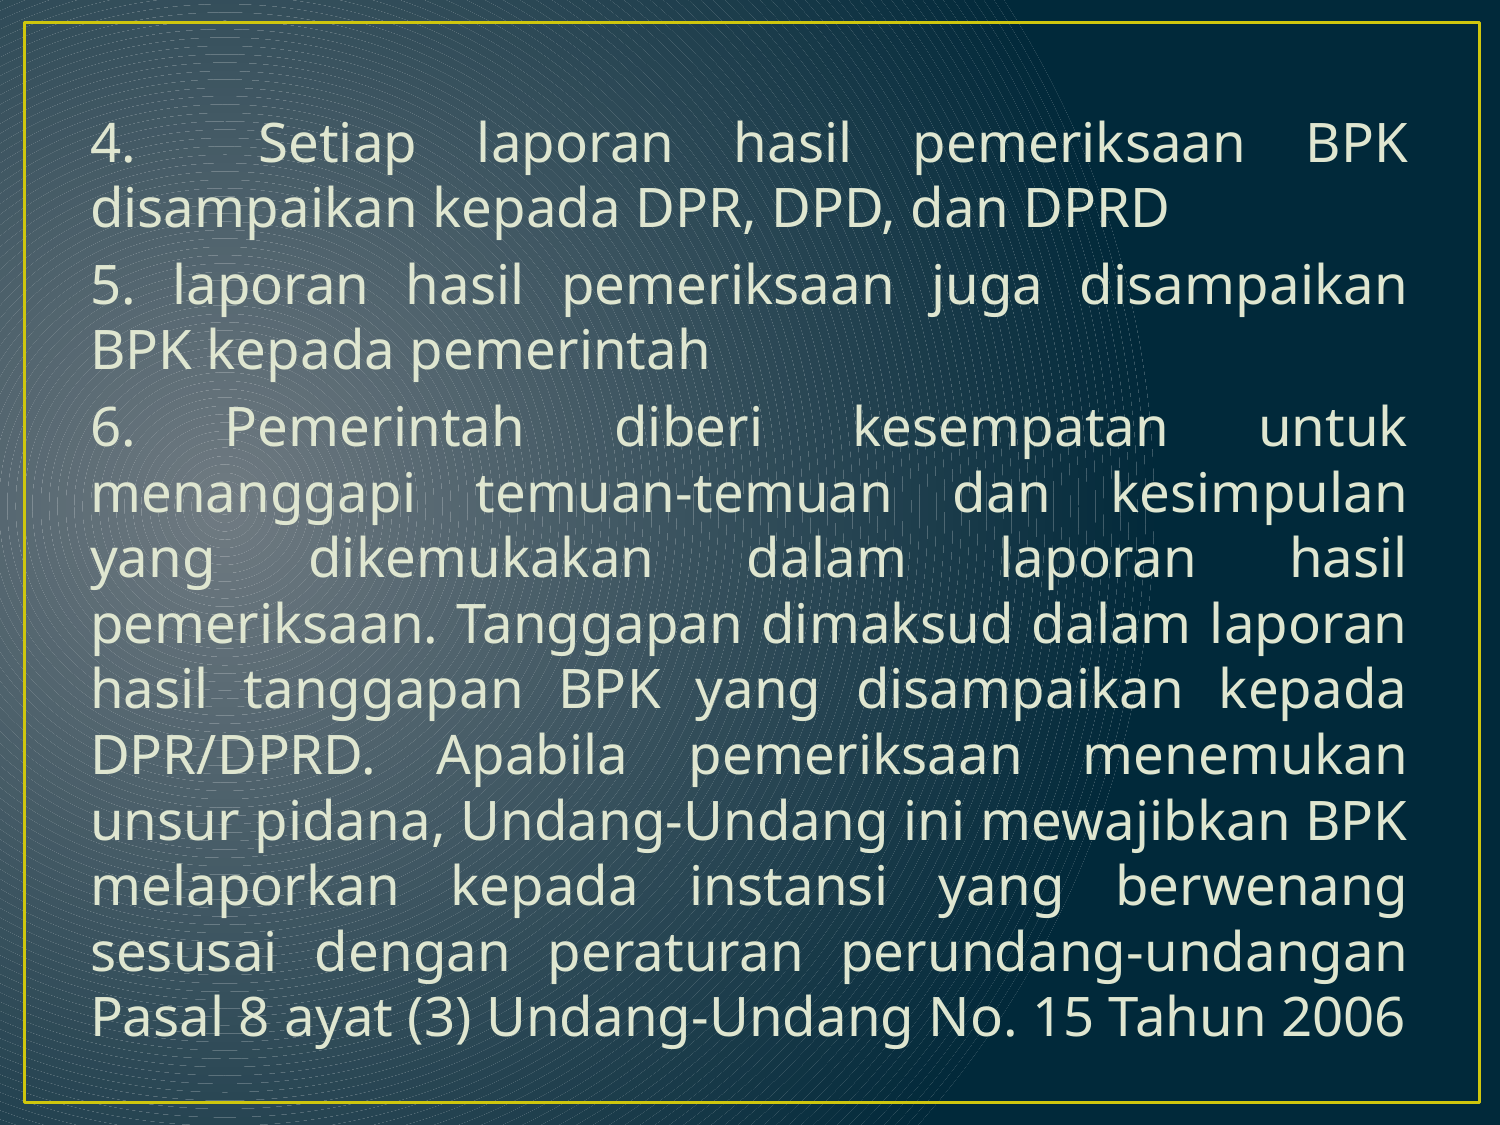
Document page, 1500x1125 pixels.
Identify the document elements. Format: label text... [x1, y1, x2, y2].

list 4. Setiap laporan hasil pemeriksaan BPK disampaikan kepada DPR, DPD, dan DPRD 5. laporan hasil pemeriksaan juga disampaikan BPK kepada pemerintah 6. Pemerintah diberi kesempatan untuk menanggapi temuan-temuan dan kesimpulan yang dikemukakan dalam laporan hasil pemeriksaan. Tanggapan dimaksud dalam laporan hasil tanggapan BPK yang disampaikan kepada DPR/DPRD. Apabila pemeriksaan menemukan unsur pidana, Undang-Undang ini mewajibkan BPK melaporkan kepada instansi yang berwenang sesusai dengan peraturan perundang-undangan Pasal 8 ayat (3) Undang-Undang No. 15 Tahun 2006 [75, 99, 1425, 1125]
